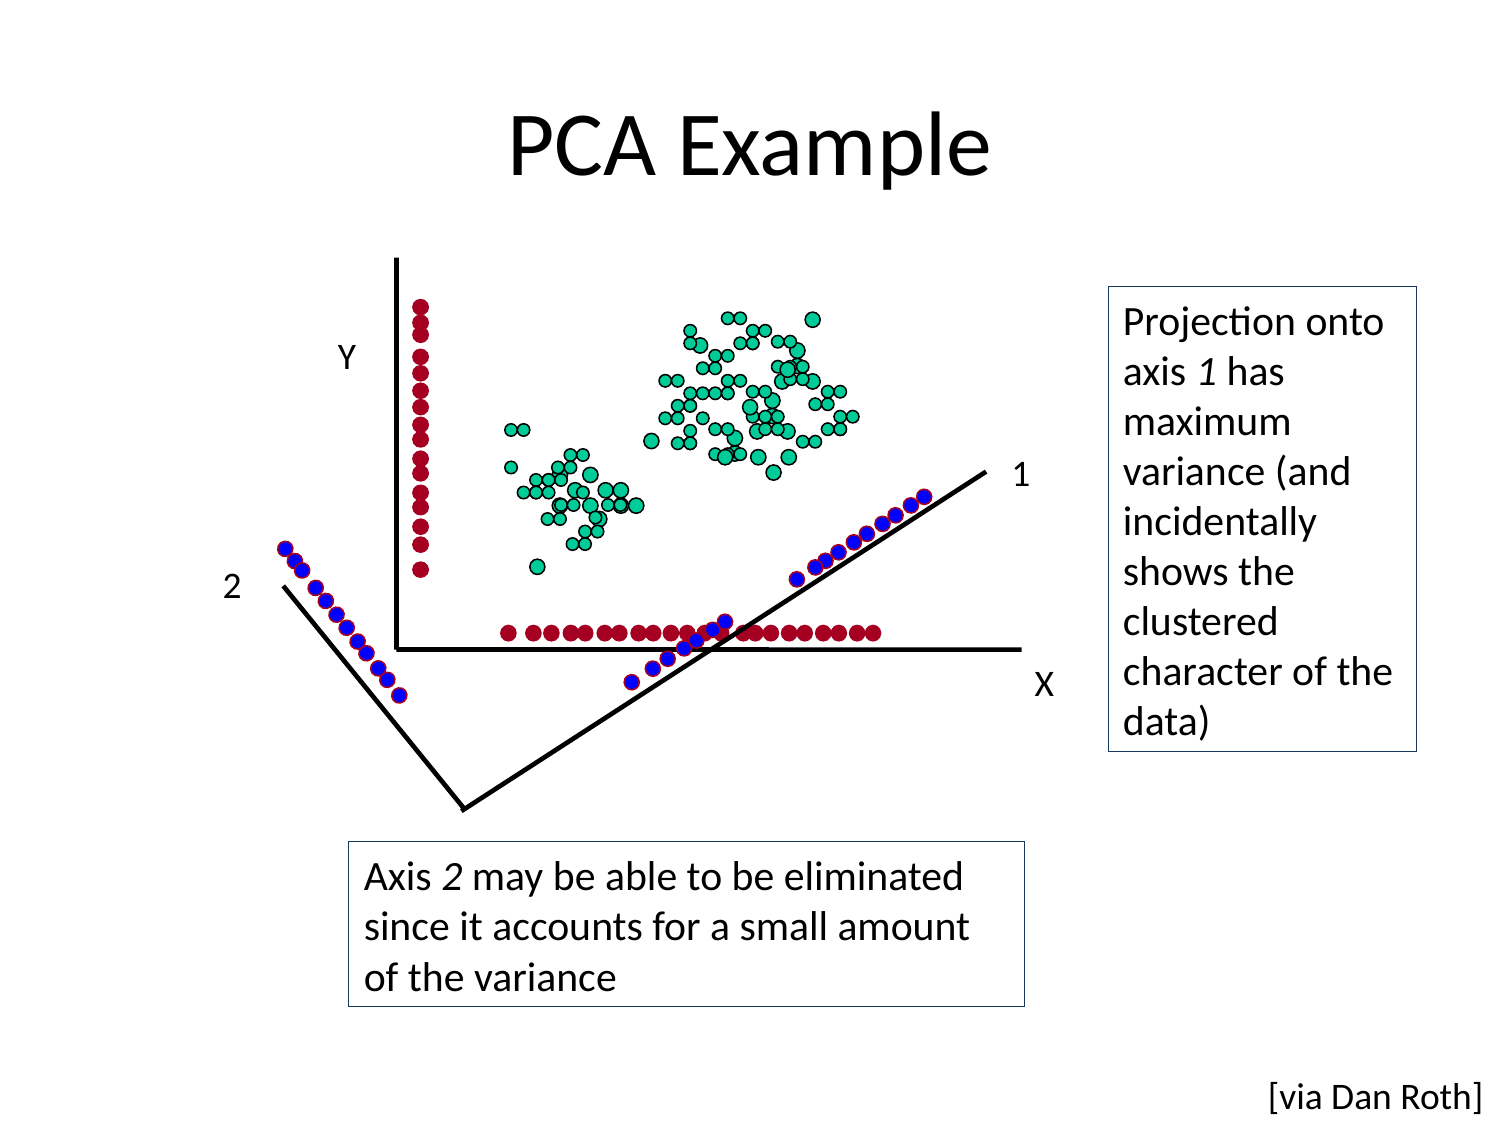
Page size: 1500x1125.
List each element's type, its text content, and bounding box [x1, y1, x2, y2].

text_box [412, 299, 429, 439]
text_box [via Dan Roth] [1253, 1064, 1499, 1125]
text_box Projection onto axis 1 has maximum variance (and incidentally shows the clustered character of the data) [1108, 286, 1417, 752]
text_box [321, 257, 1071, 702]
text_box Axis 2 may be able to be eliminated since it accounts for a small amount of the variance [348, 850, 1025, 1007]
title PCA Example [75, 45, 1425, 233]
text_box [209, 440, 1044, 842]
